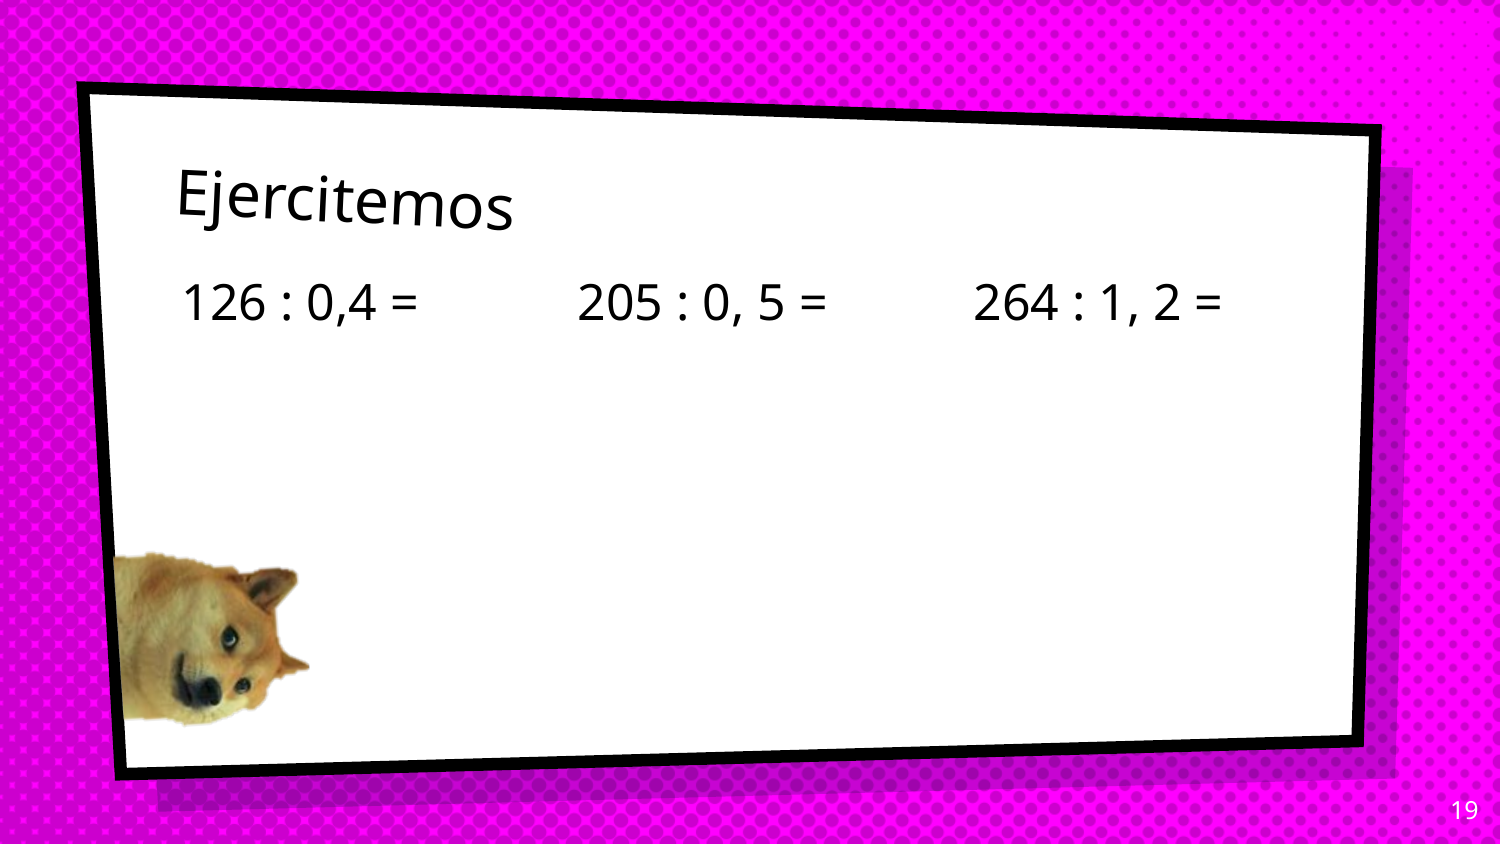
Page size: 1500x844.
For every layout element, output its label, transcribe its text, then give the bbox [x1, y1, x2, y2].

list 264 : 1, 2 = [939, 255, 1317, 719]
picture [30, 475, 400, 844]
text_box 30 • 4 [0, 0, 1500, 844]
list 126 : 0,4 = [148, 255, 525, 719]
title Ejercitemos [157, 116, 1316, 279]
slide_number 19 [1403, 779, 1494, 844]
list 205 : 0, 5 = [543, 255, 921, 719]
